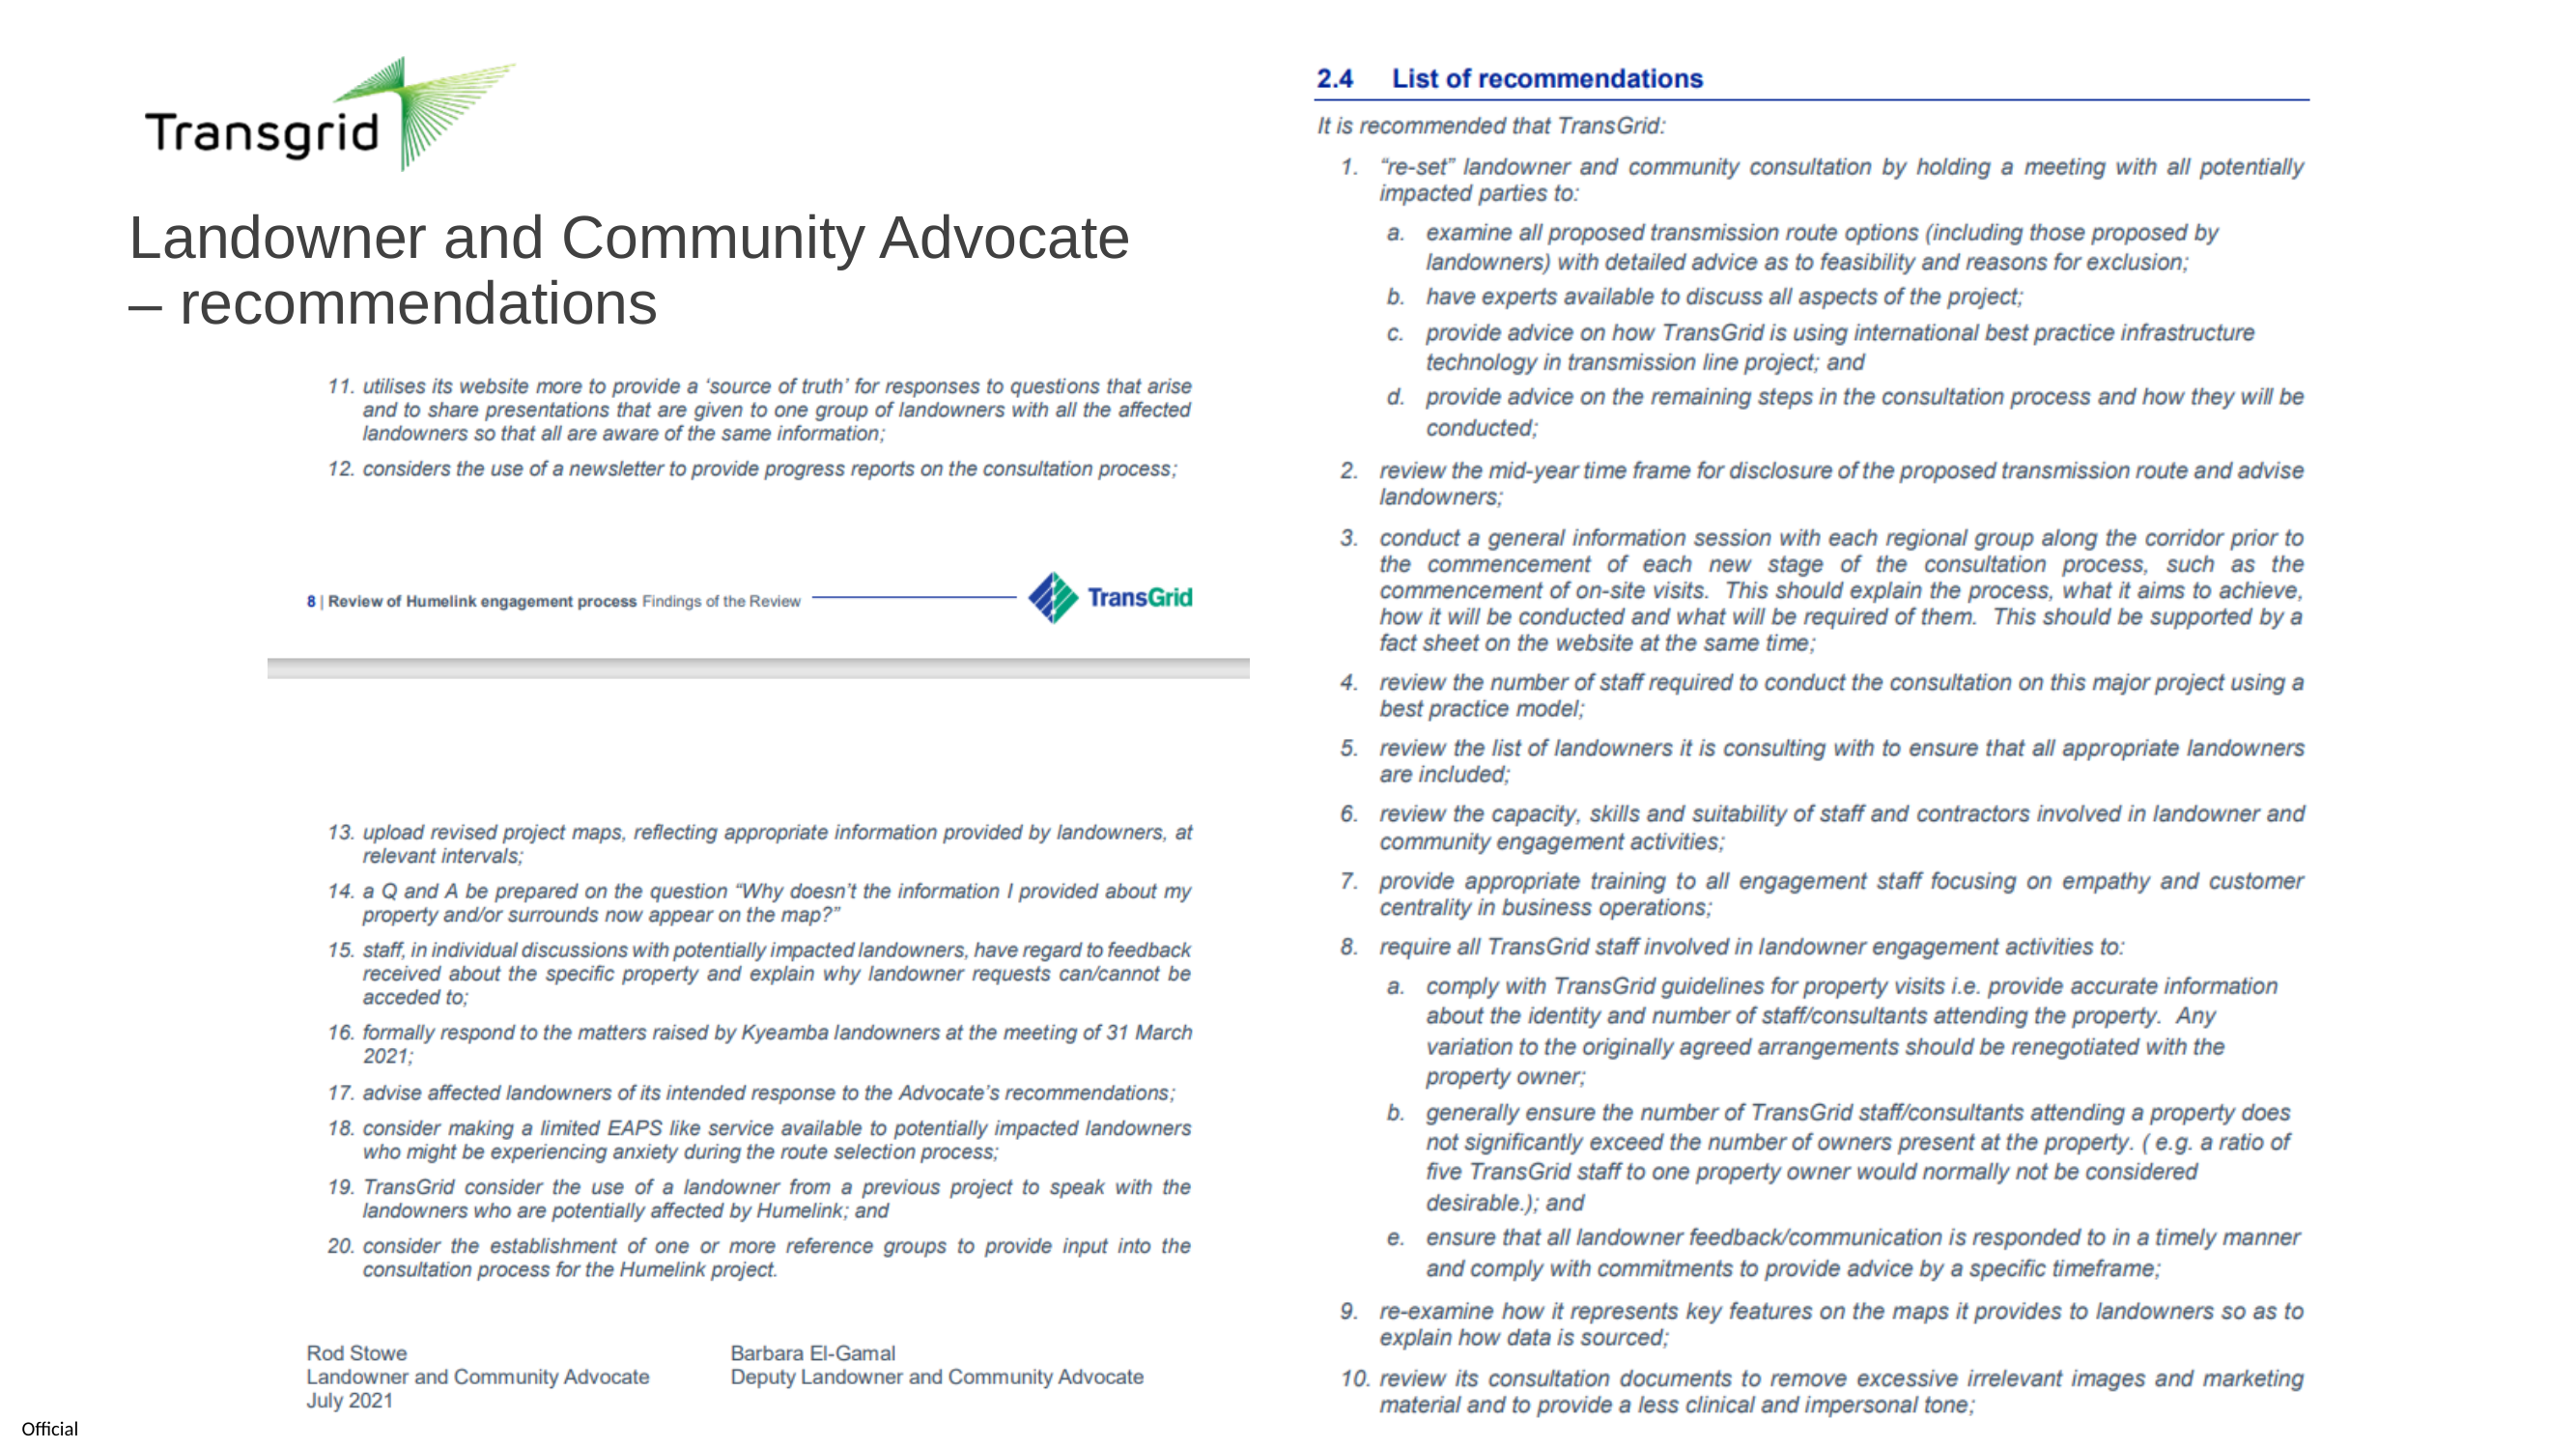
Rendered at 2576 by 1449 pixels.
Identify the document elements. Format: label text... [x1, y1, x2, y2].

picture [268, 55, 2392, 1449]
text_box Landowner and Community Advocate – recommendations [129, 207, 1249, 294]
picture [145, 56, 517, 172]
